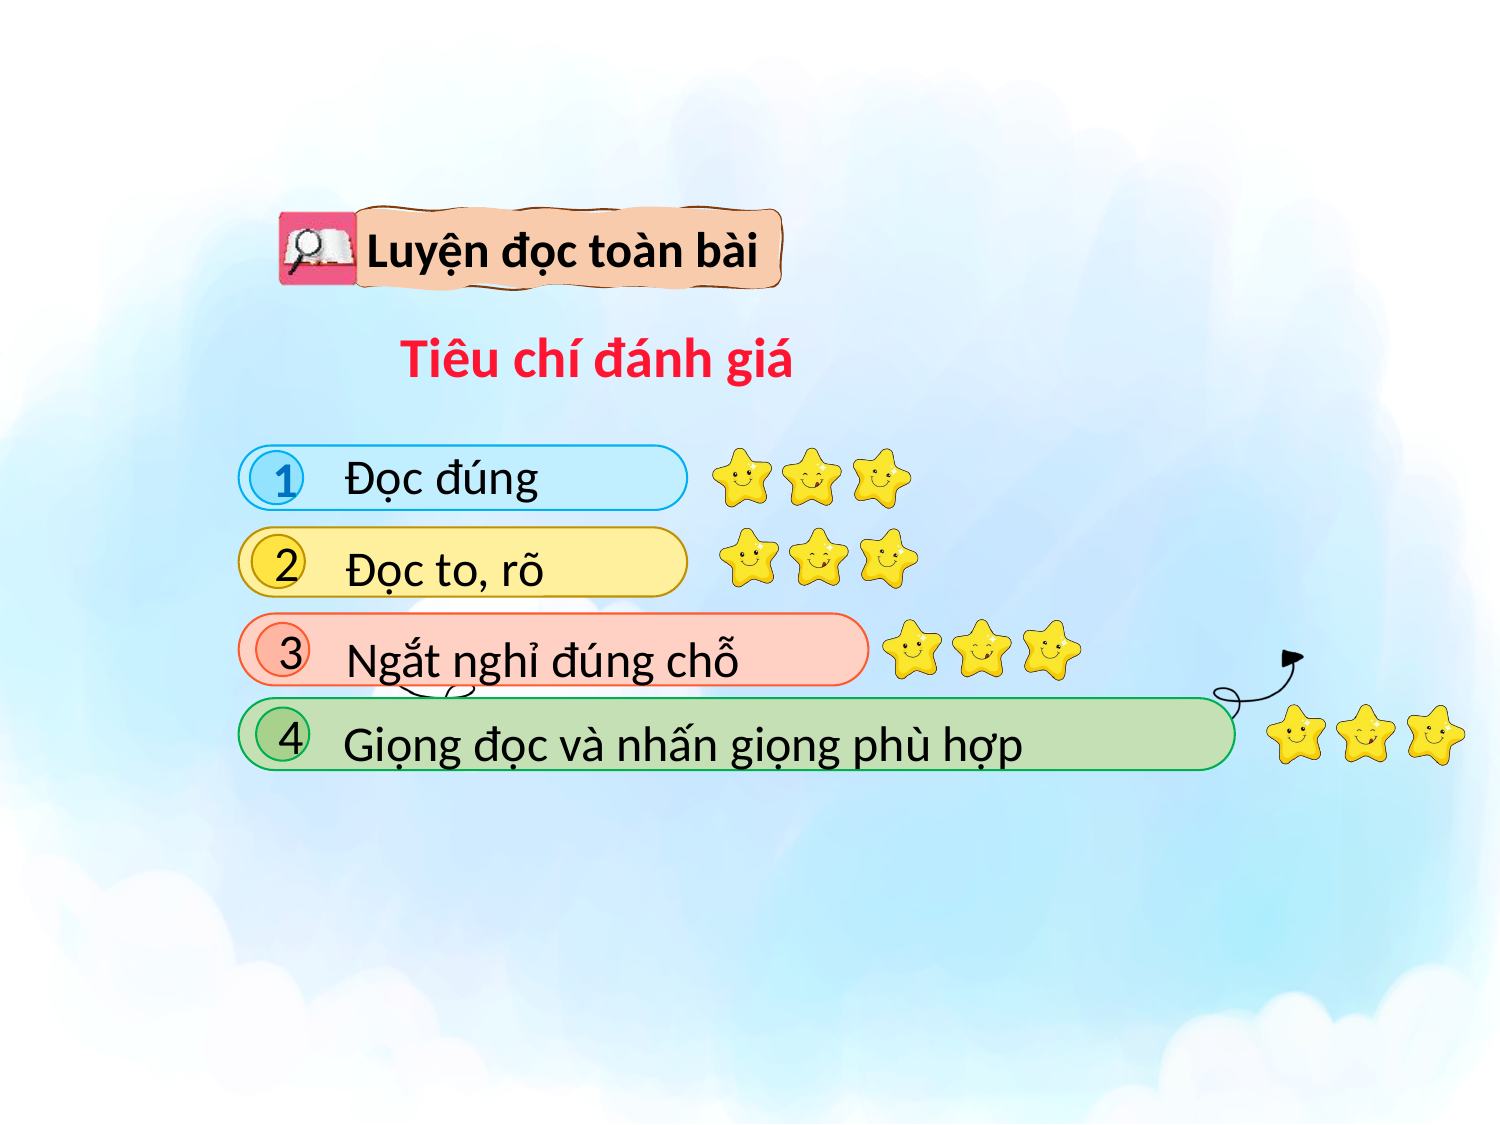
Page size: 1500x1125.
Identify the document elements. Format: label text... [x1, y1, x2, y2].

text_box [364, 209, 782, 287]
text_box Đọc đúng [330, 437, 554, 512]
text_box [238, 697, 1236, 781]
text_box Tiêu chí đánh giá [385, 313, 810, 397]
text_box [554, 445, 688, 510]
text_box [238, 612, 869, 696]
text_box 1 [249, 451, 304, 505]
text_box [238, 445, 330, 510]
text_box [238, 521, 688, 606]
picture [0, 1, 1500, 1124]
